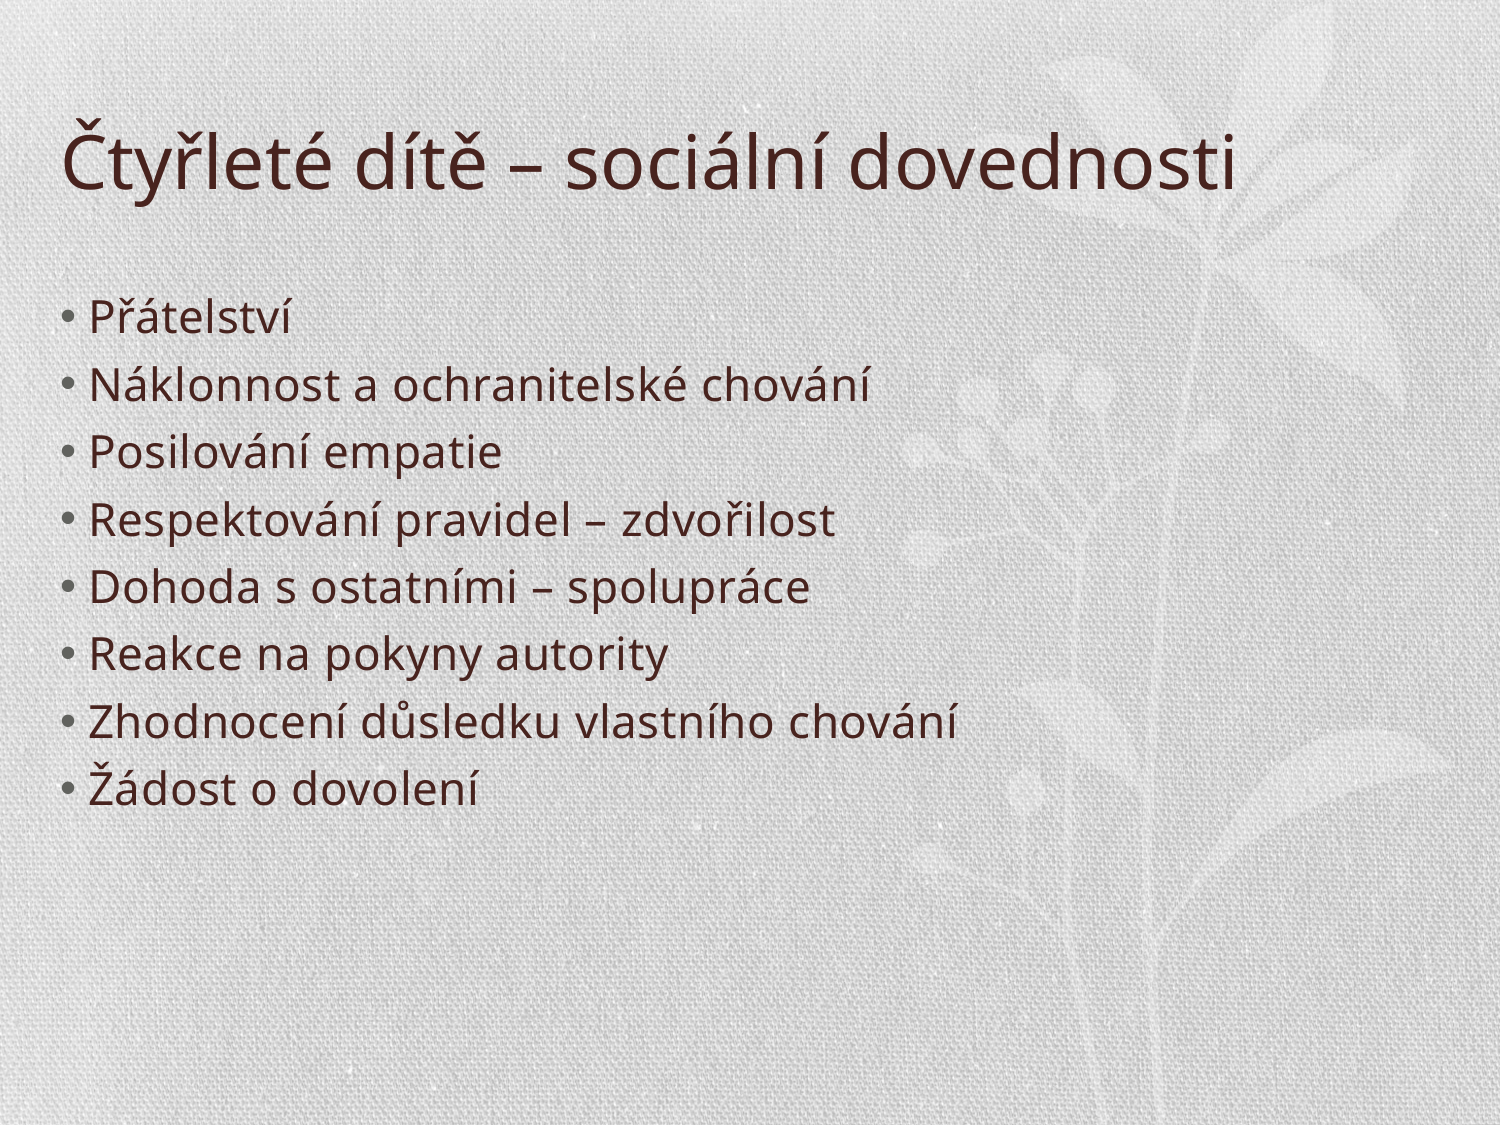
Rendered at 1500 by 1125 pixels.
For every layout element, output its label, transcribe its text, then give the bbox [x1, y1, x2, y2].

list Přátelství Náklonnost a ochranitelské chování Posilování empatie Respektování pravidel – zdvořilost Dohoda s ostatními – spolupráce Reakce na pokyny autority Zhodnocení důsledku vlastního chování Žádost o dovolení [45, 213, 1455, 1023]
title Čtyřleté dítě – sociální dovednosti [45, 37, 1455, 213]
